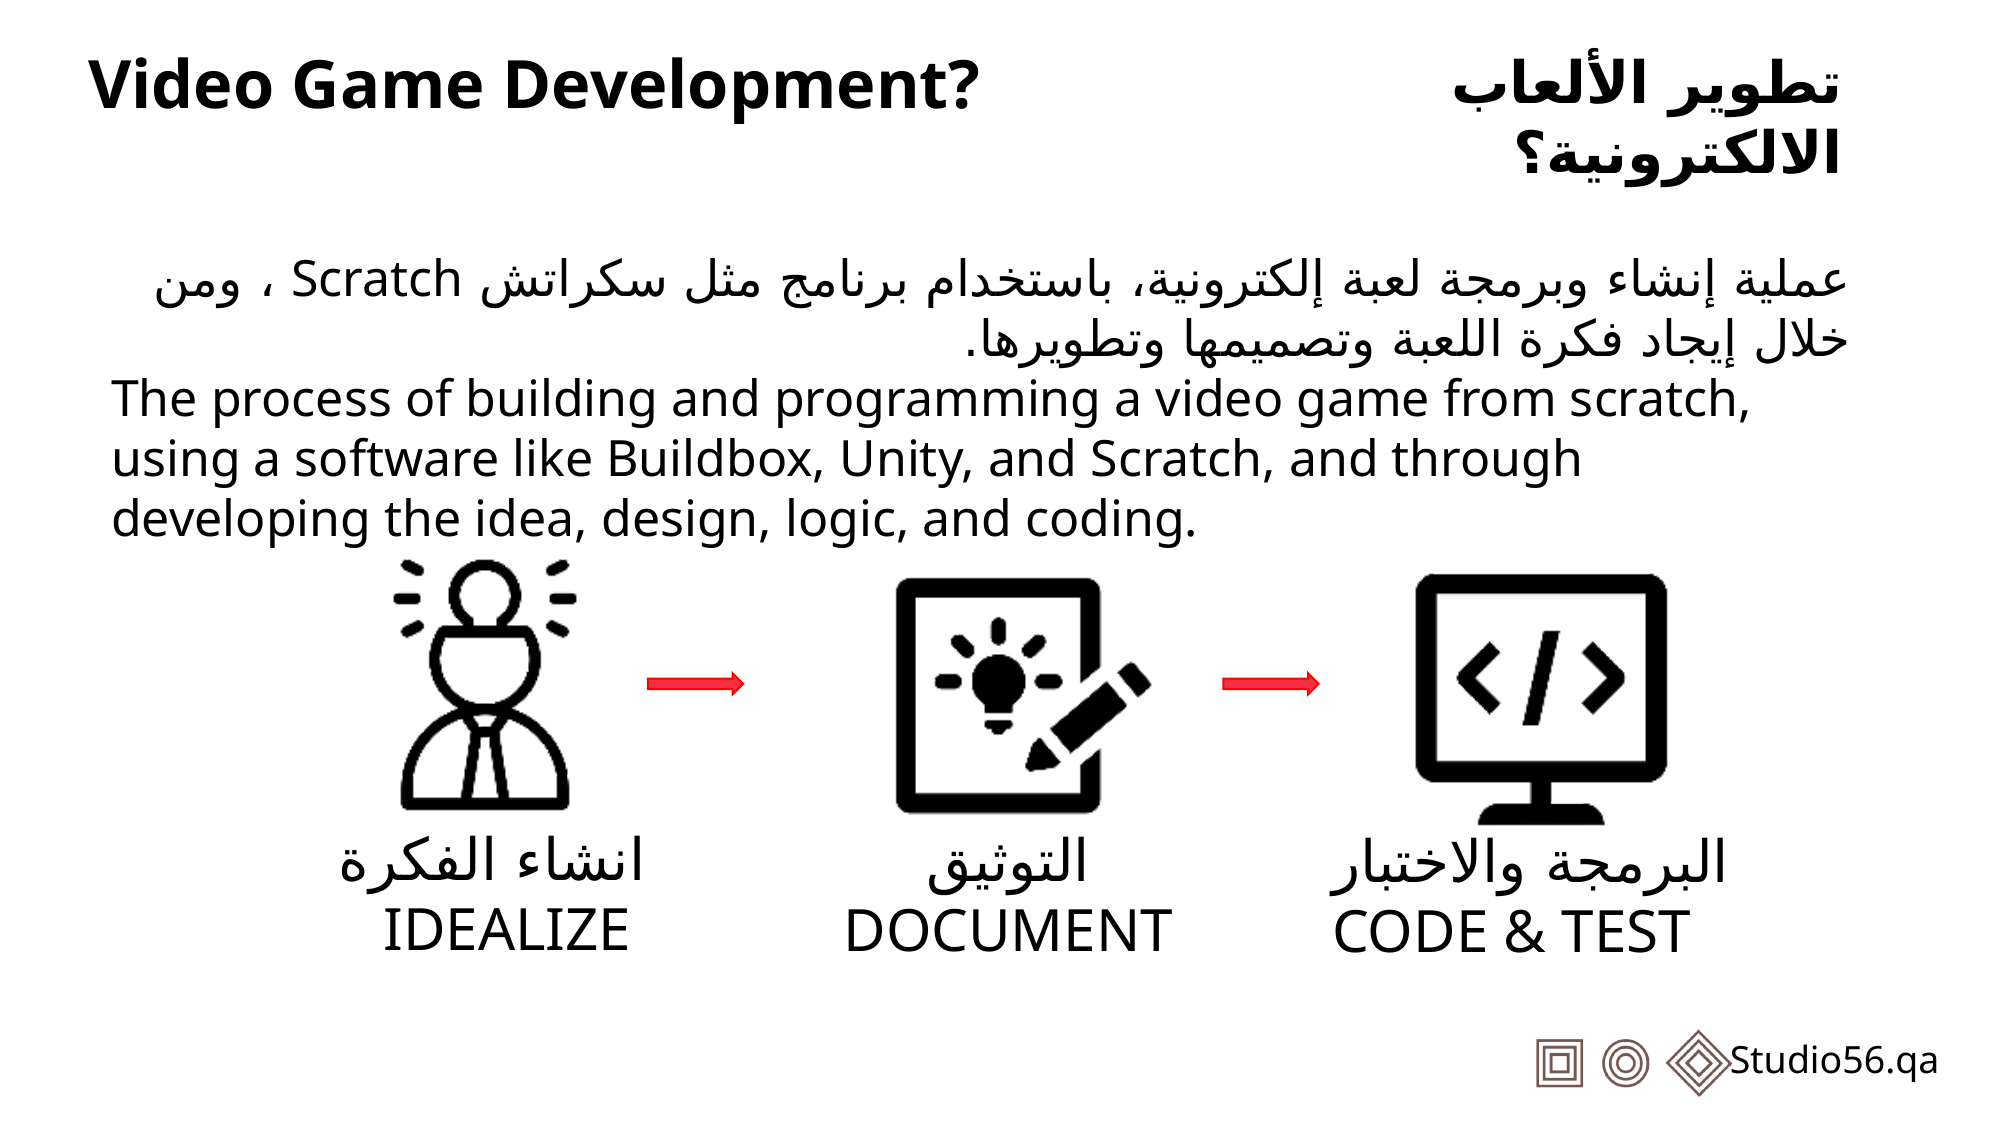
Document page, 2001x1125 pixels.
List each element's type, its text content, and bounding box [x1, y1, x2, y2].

text_box تطوير الألعاب الالكترونية؟ [1125, 37, 1858, 193]
picture [387, 546, 582, 814]
picture [893, 575, 1155, 821]
text_box البرمجة والاختبار CODE & TEST [1317, 883, 1787, 980]
text_box Video Game Development? [73, 18, 1155, 139]
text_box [1533, 1029, 1750, 1100]
text_box انشاء الفكرة IDEALIZE [324, 881, 691, 978]
text_box [1222, 670, 1321, 697]
text_box عملية إنشاء وبرمجة لعبة إلكترونية، باستخدام برنامج مثل سكراتش Scratch ، ومن خلال إيجاد فكرة اللعبة وتصميمها وتطويرها. The process of building and programming a video game from scratch, using a software like Buildbox, Unity, and Scratch, and through developing the idea, design, logic, and coding. [96, 238, 1867, 554]
text_box [646, 670, 745, 697]
picture [1409, 569, 1671, 829]
text_box التوثيق DOCUMENT [788, 882, 1228, 979]
text_box Studio56.qa [1750, 1029, 1955, 1089]
